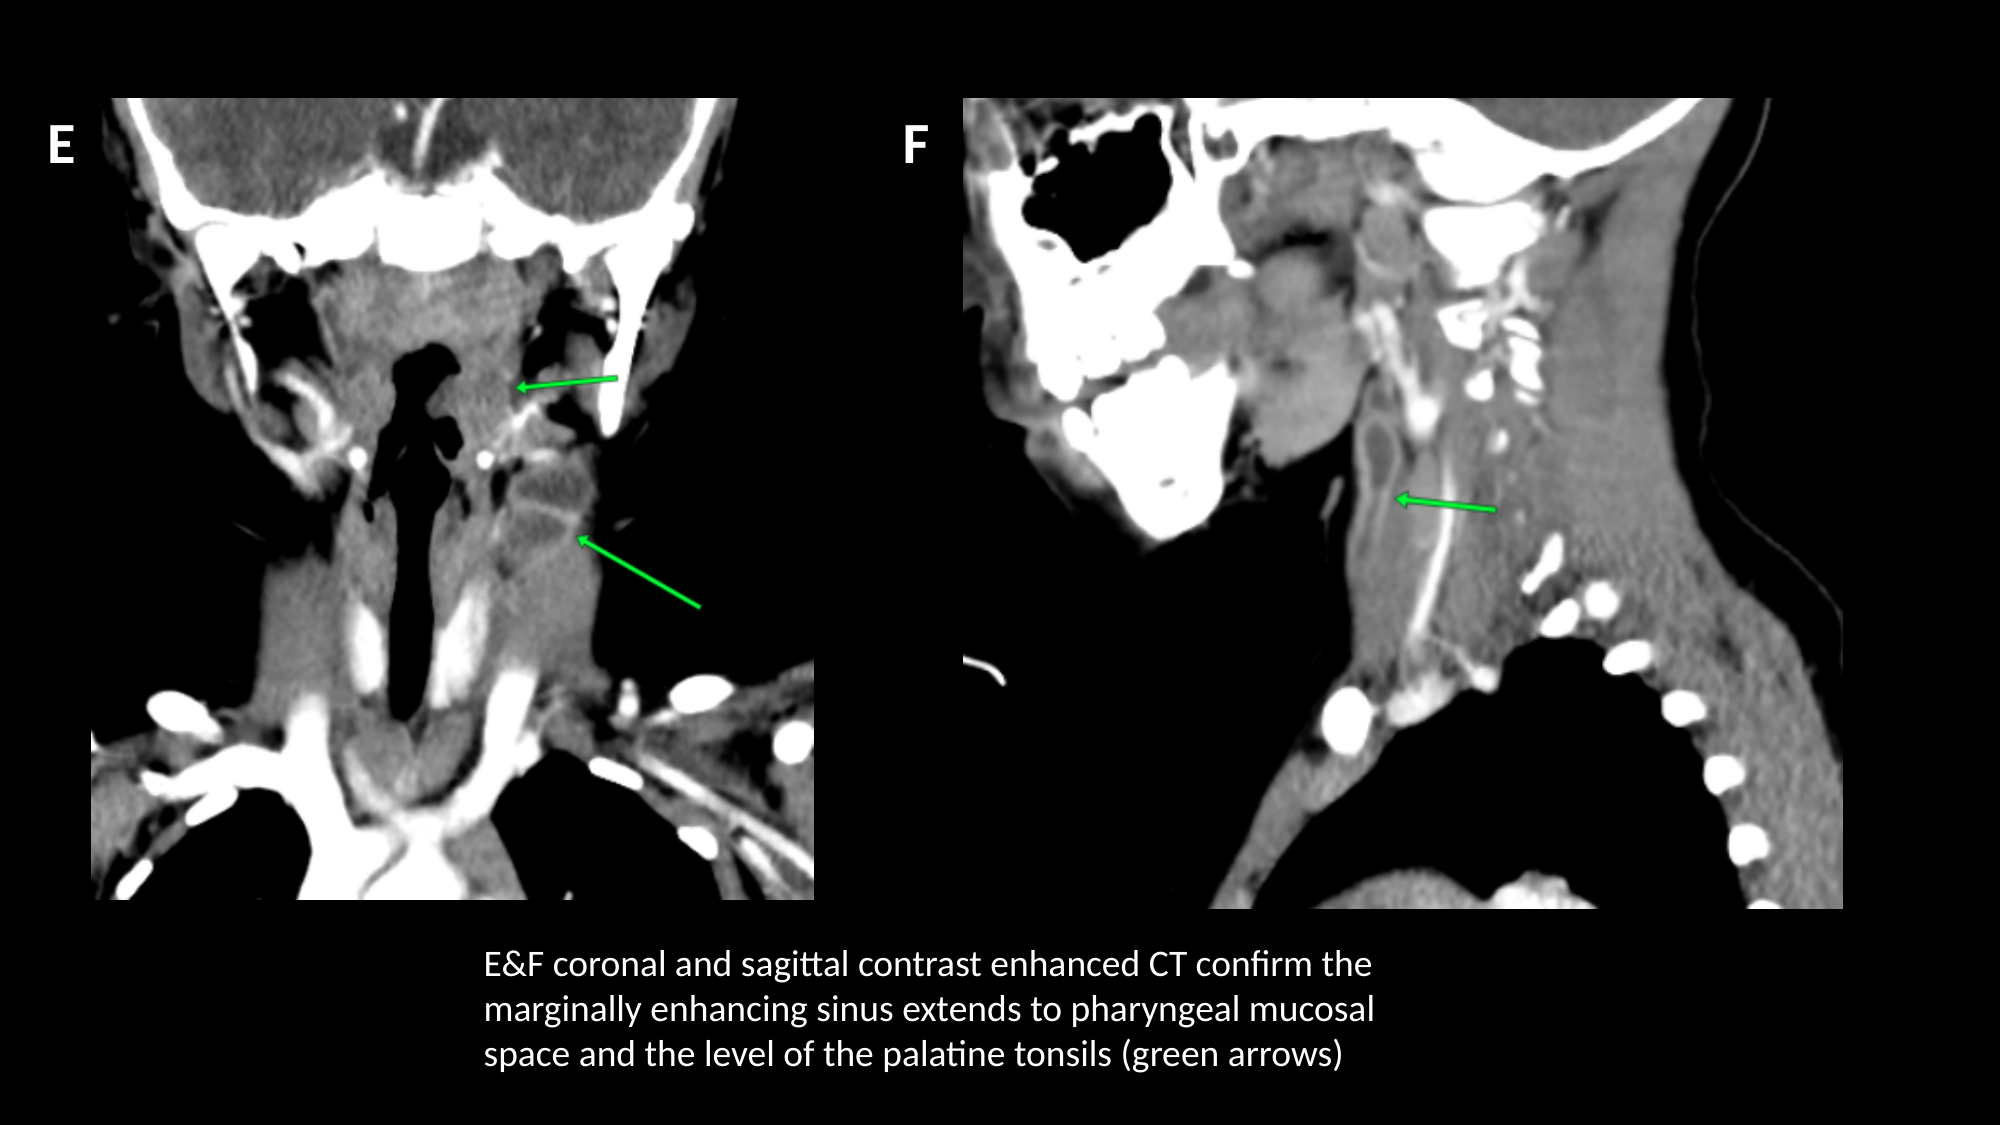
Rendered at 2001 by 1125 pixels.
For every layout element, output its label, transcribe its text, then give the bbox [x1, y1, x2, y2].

text_box F [887, 98, 963, 183]
text_box E&F coronal and sagittal contrast enhanced CT confirm the marginally enhancing sinus extends to pharyngeal mucosal space and the level of the palatine tonsils (green arrows) [468, 931, 1469, 1082]
picture [91, 98, 814, 900]
picture [963, 98, 1843, 909]
text_box E [32, 98, 91, 183]
